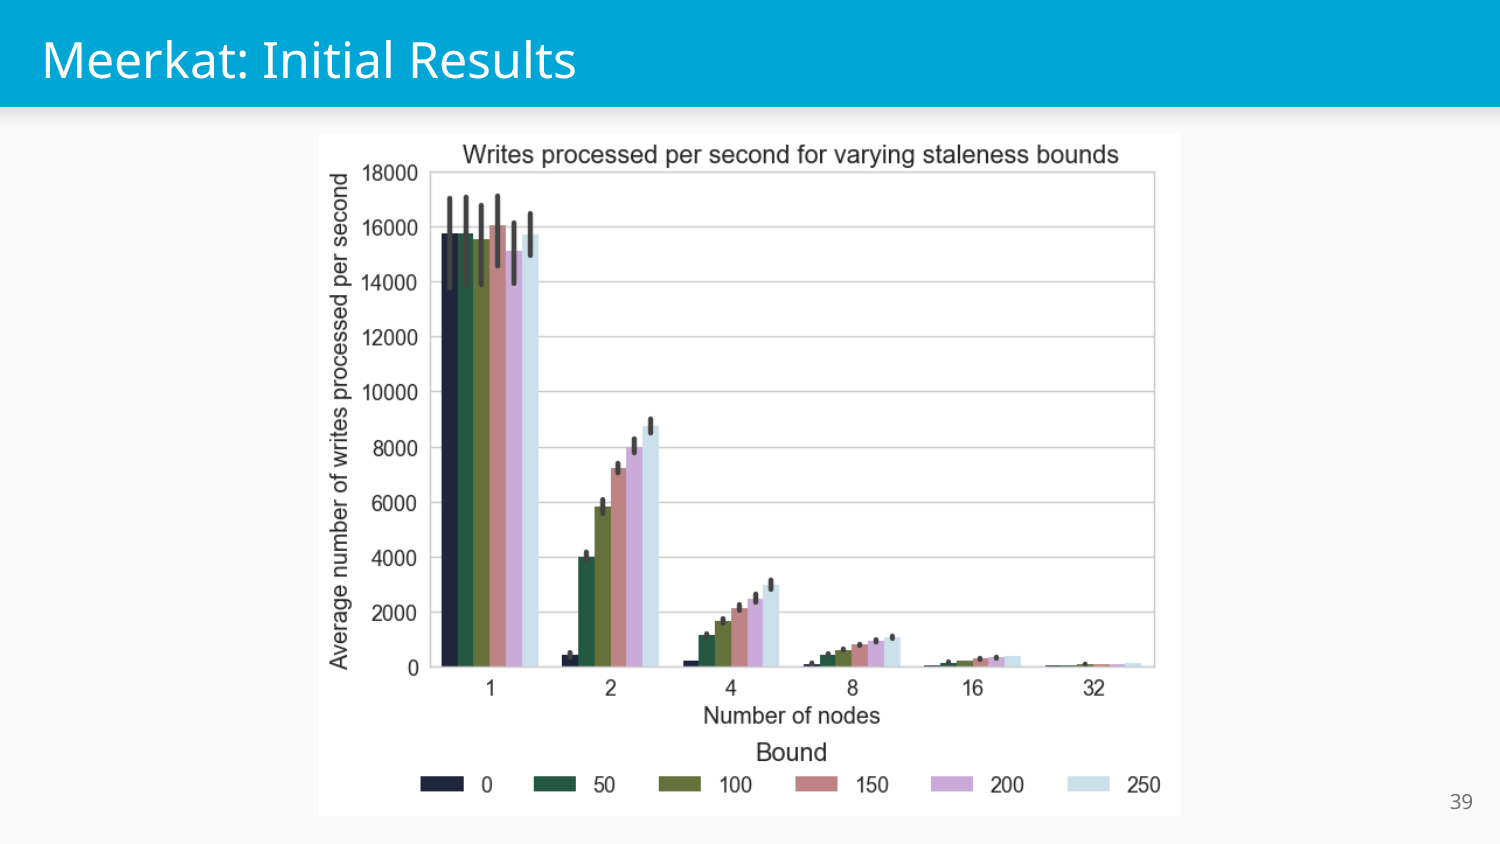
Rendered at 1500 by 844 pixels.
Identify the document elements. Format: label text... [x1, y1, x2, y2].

title Meerkat: Initial Results [26, 8, 1474, 108]
slide_number ‹#› [1398, 770, 1489, 835]
picture [319, 133, 1181, 817]
